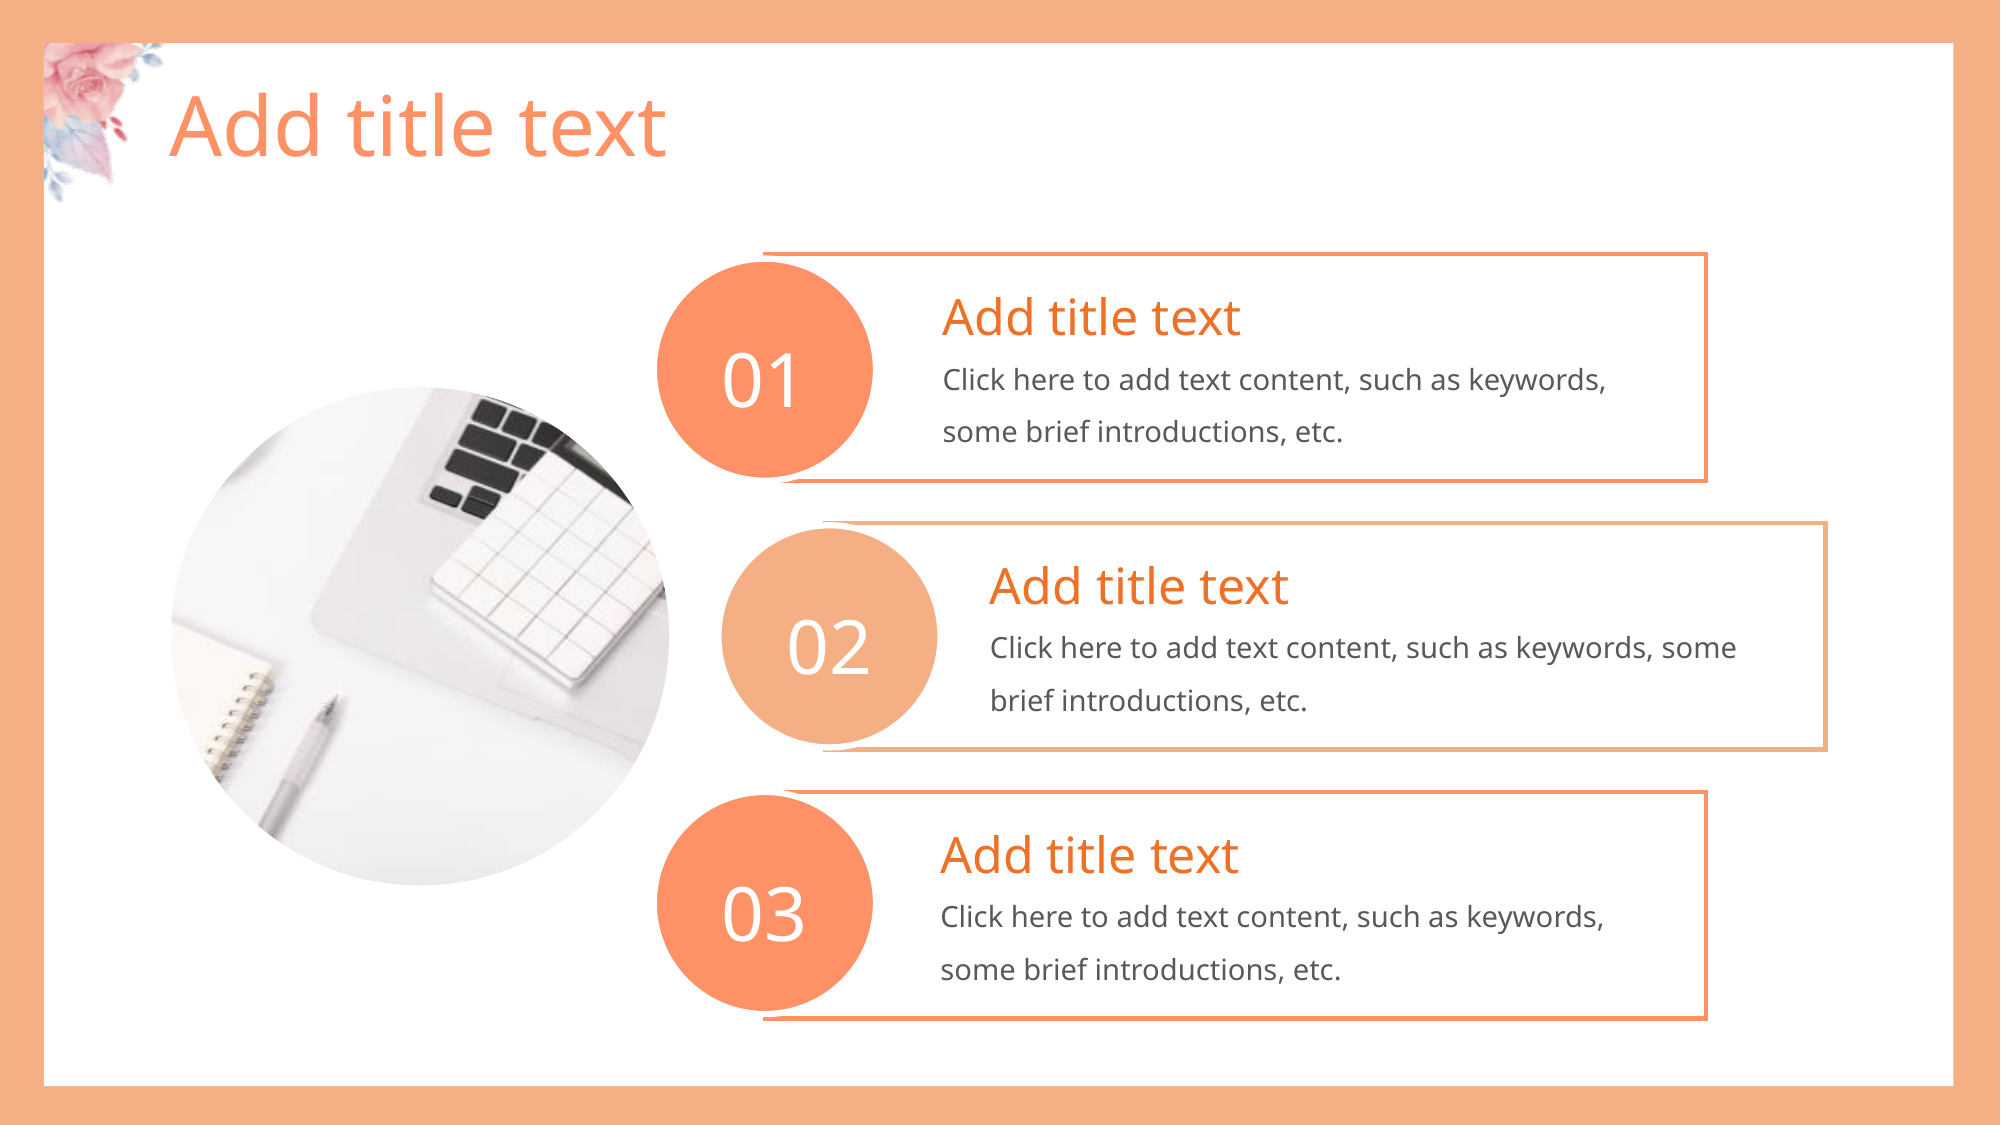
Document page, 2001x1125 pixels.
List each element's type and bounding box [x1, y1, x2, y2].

text_box [170, 254, 1826, 1019]
text_box [44, 43, 781, 205]
